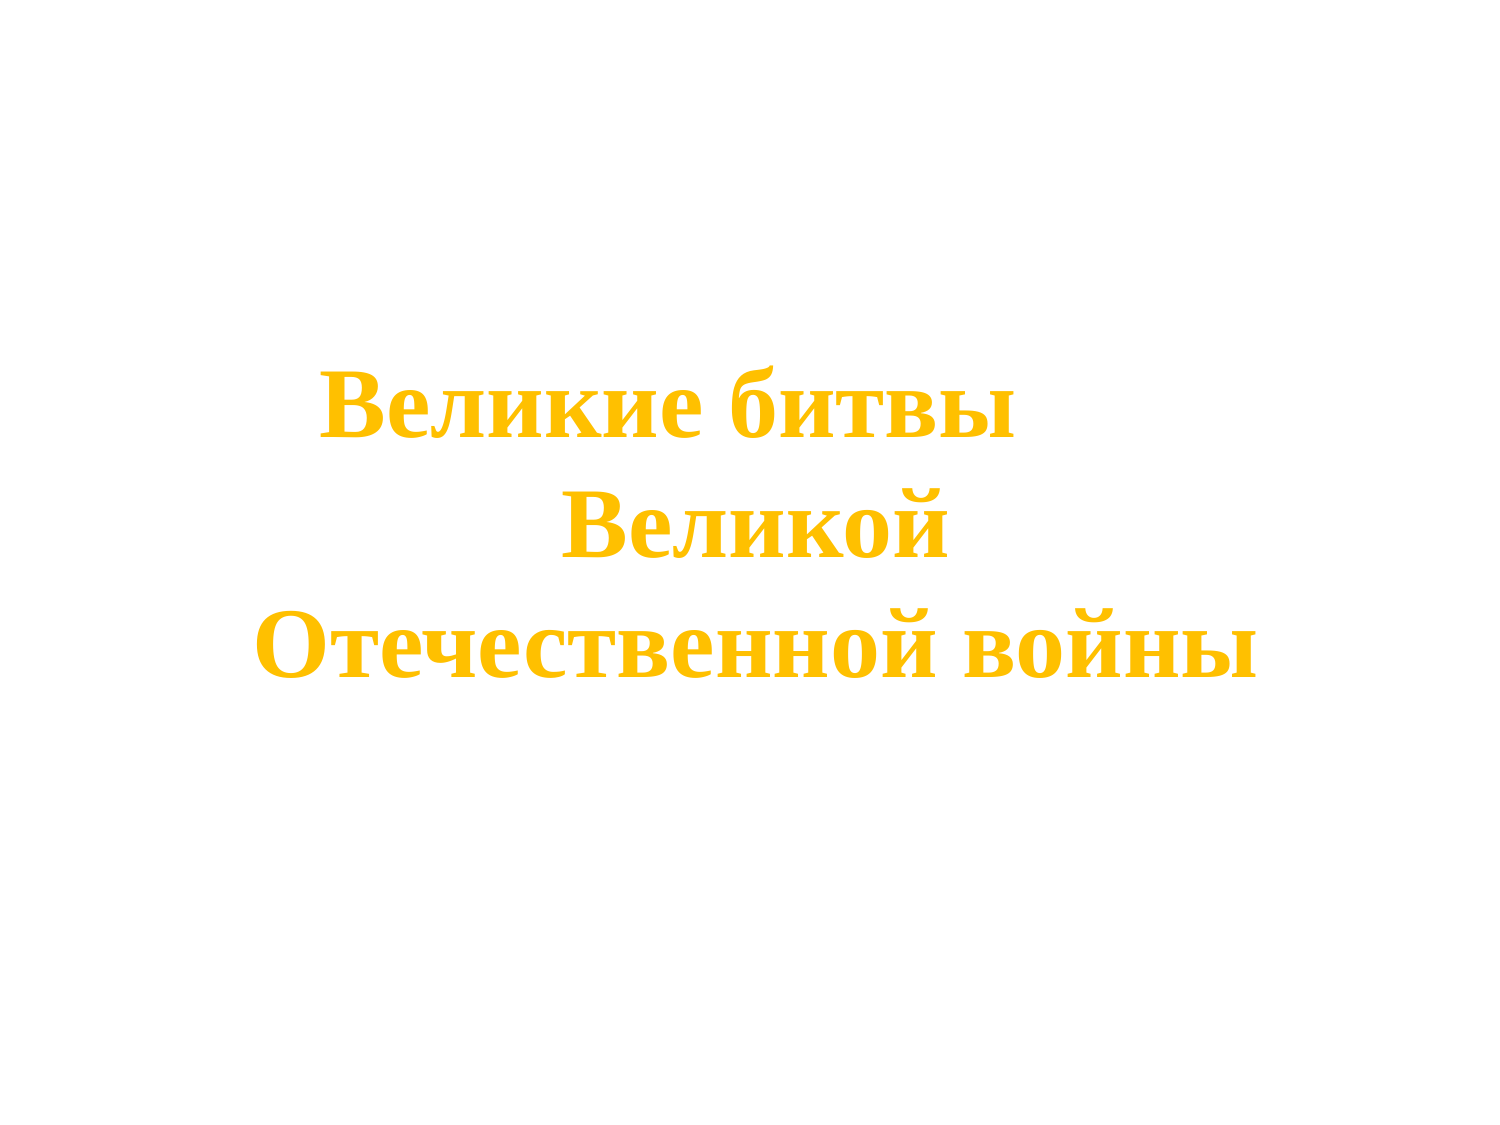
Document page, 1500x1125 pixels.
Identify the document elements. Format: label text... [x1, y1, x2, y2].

text_box Великие битвы Великой Отечественной войны [230, 330, 1282, 706]
